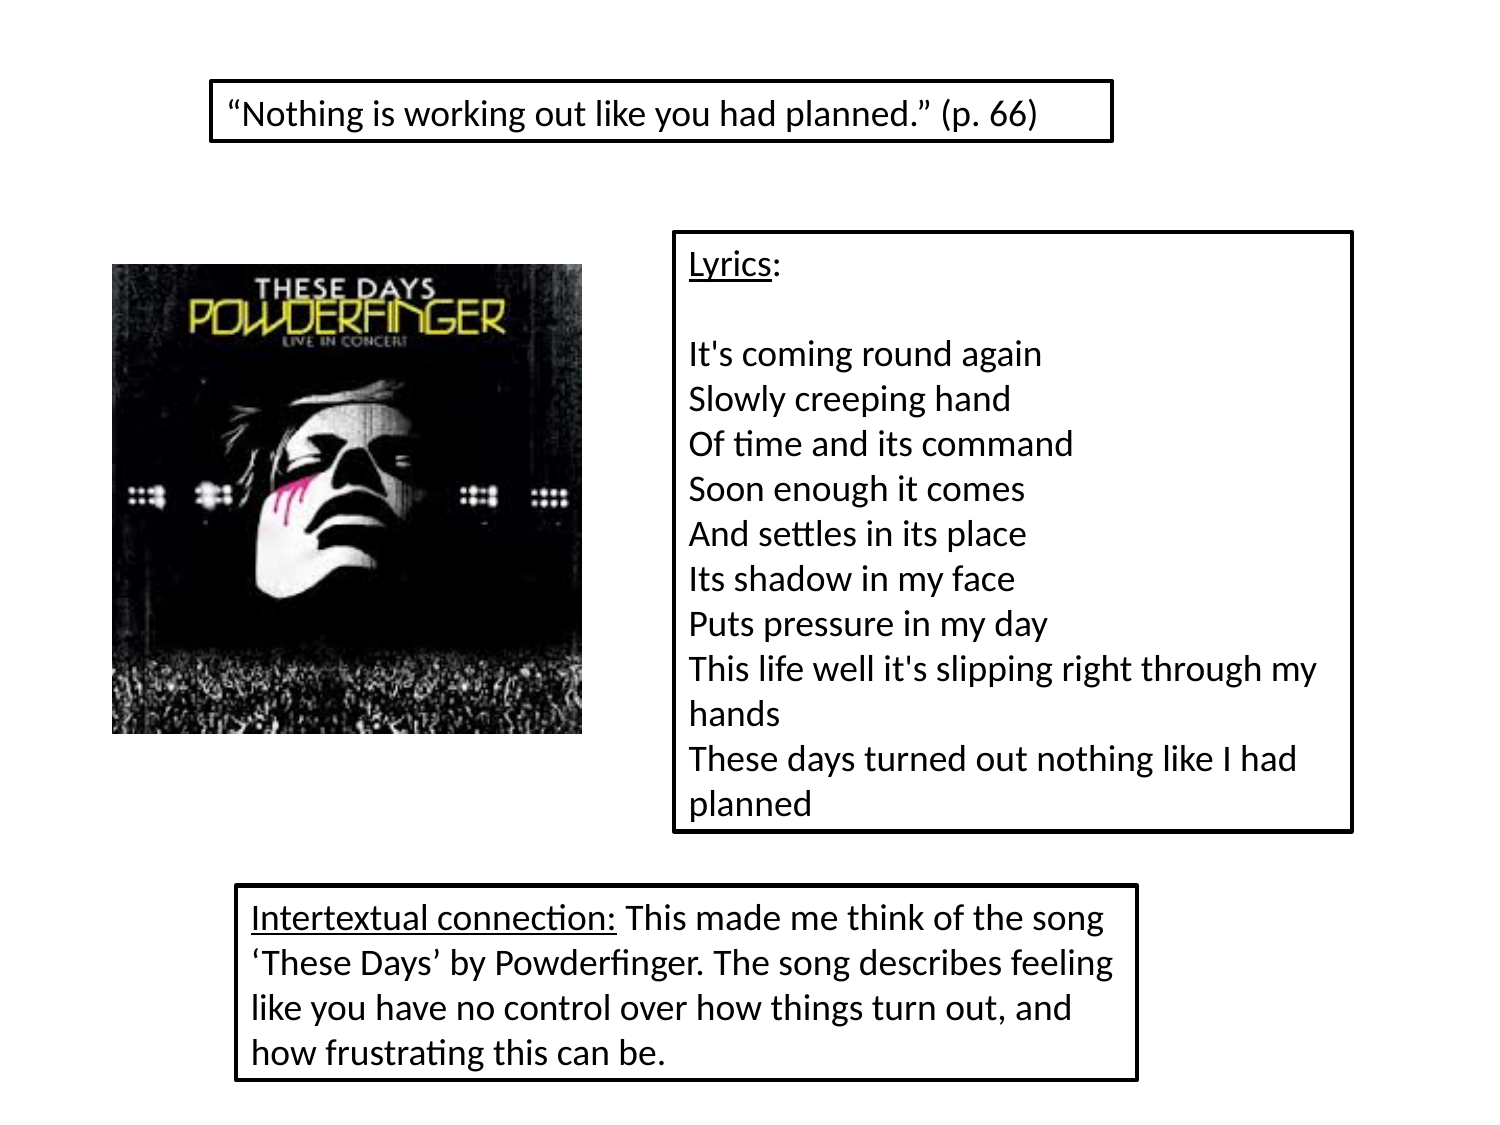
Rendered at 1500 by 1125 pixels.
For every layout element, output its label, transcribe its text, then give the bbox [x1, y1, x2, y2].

picture [112, 264, 582, 734]
text_box Intertextual connection: This made me think of the song ‘These Days’ by Powderfinger. The song describes feeling like you have no control over how things turn out, and how frustrating this can be. [234, 883, 1139, 1082]
text_box Lyrics: It's coming round again Slowly creeping hand Of time and its command Soon enough it comes And settles in its place Its shadow in my face Puts pressure in my day This life well it's slipping right through my hands These days turned out nothing like I had planned [672, 230, 1354, 834]
text_box “Nothing is working out like you had planned.” (p. 66) [209, 79, 1114, 143]
